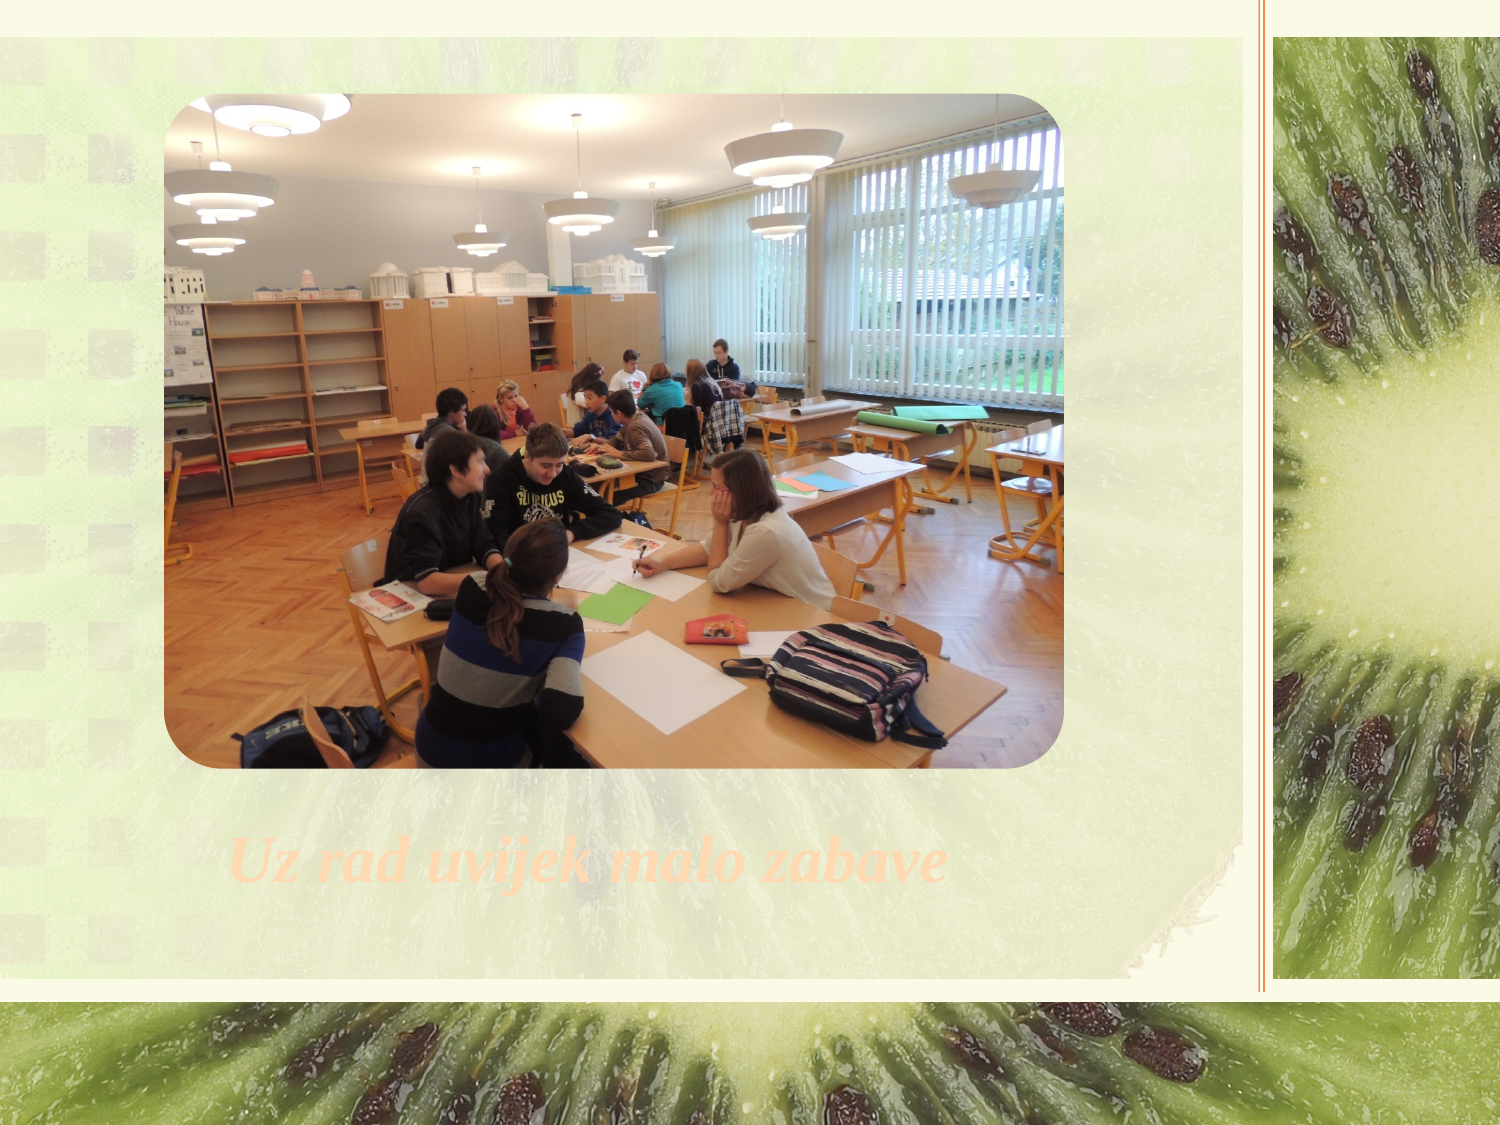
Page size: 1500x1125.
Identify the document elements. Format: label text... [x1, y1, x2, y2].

list Uz rad uvijek malo zabave [210, 808, 1112, 941]
picture [0, 0, 1500, 1125]
